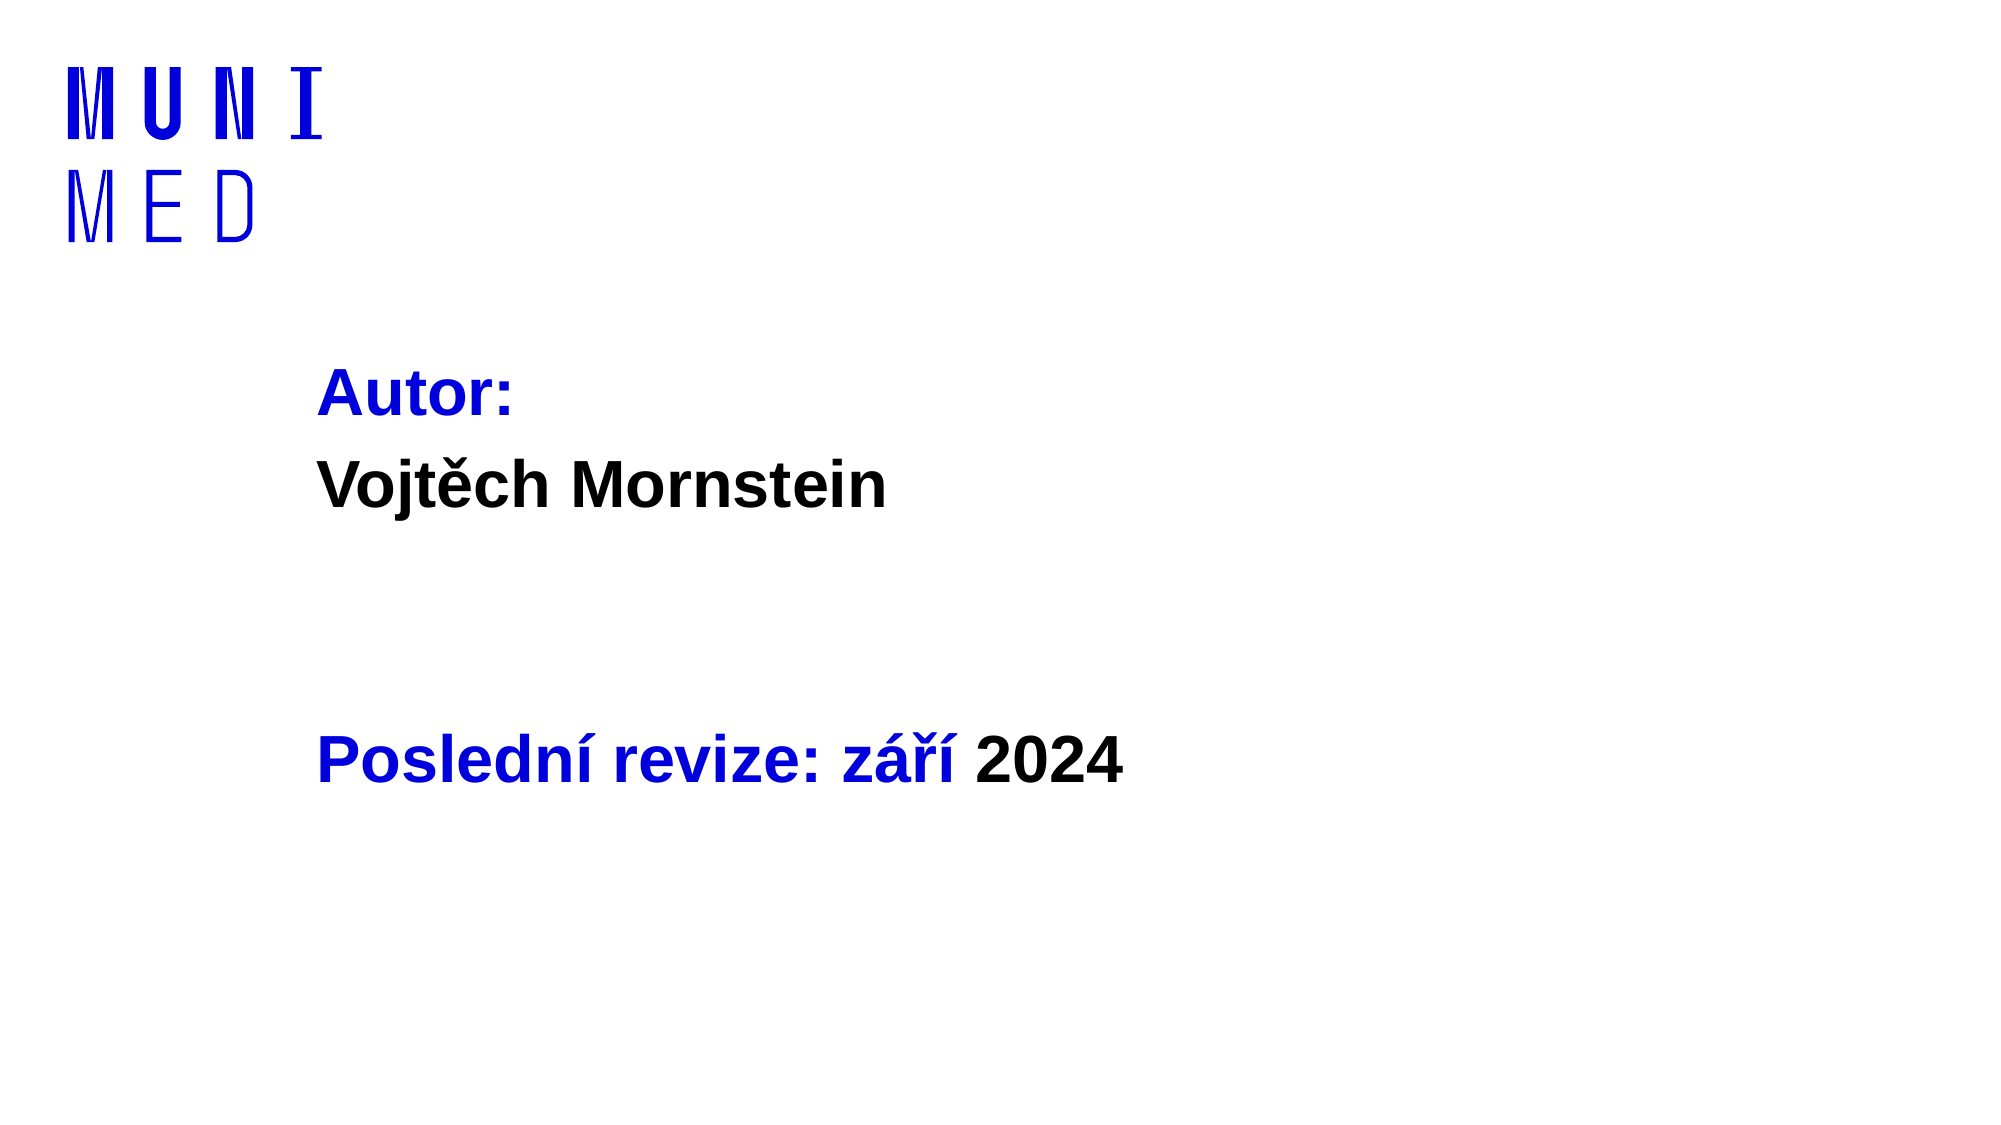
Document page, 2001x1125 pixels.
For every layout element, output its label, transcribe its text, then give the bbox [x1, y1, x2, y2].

title Autor: Vojtěch Mornstein Poslední revize: září 2024 [316, 337, 1651, 850]
